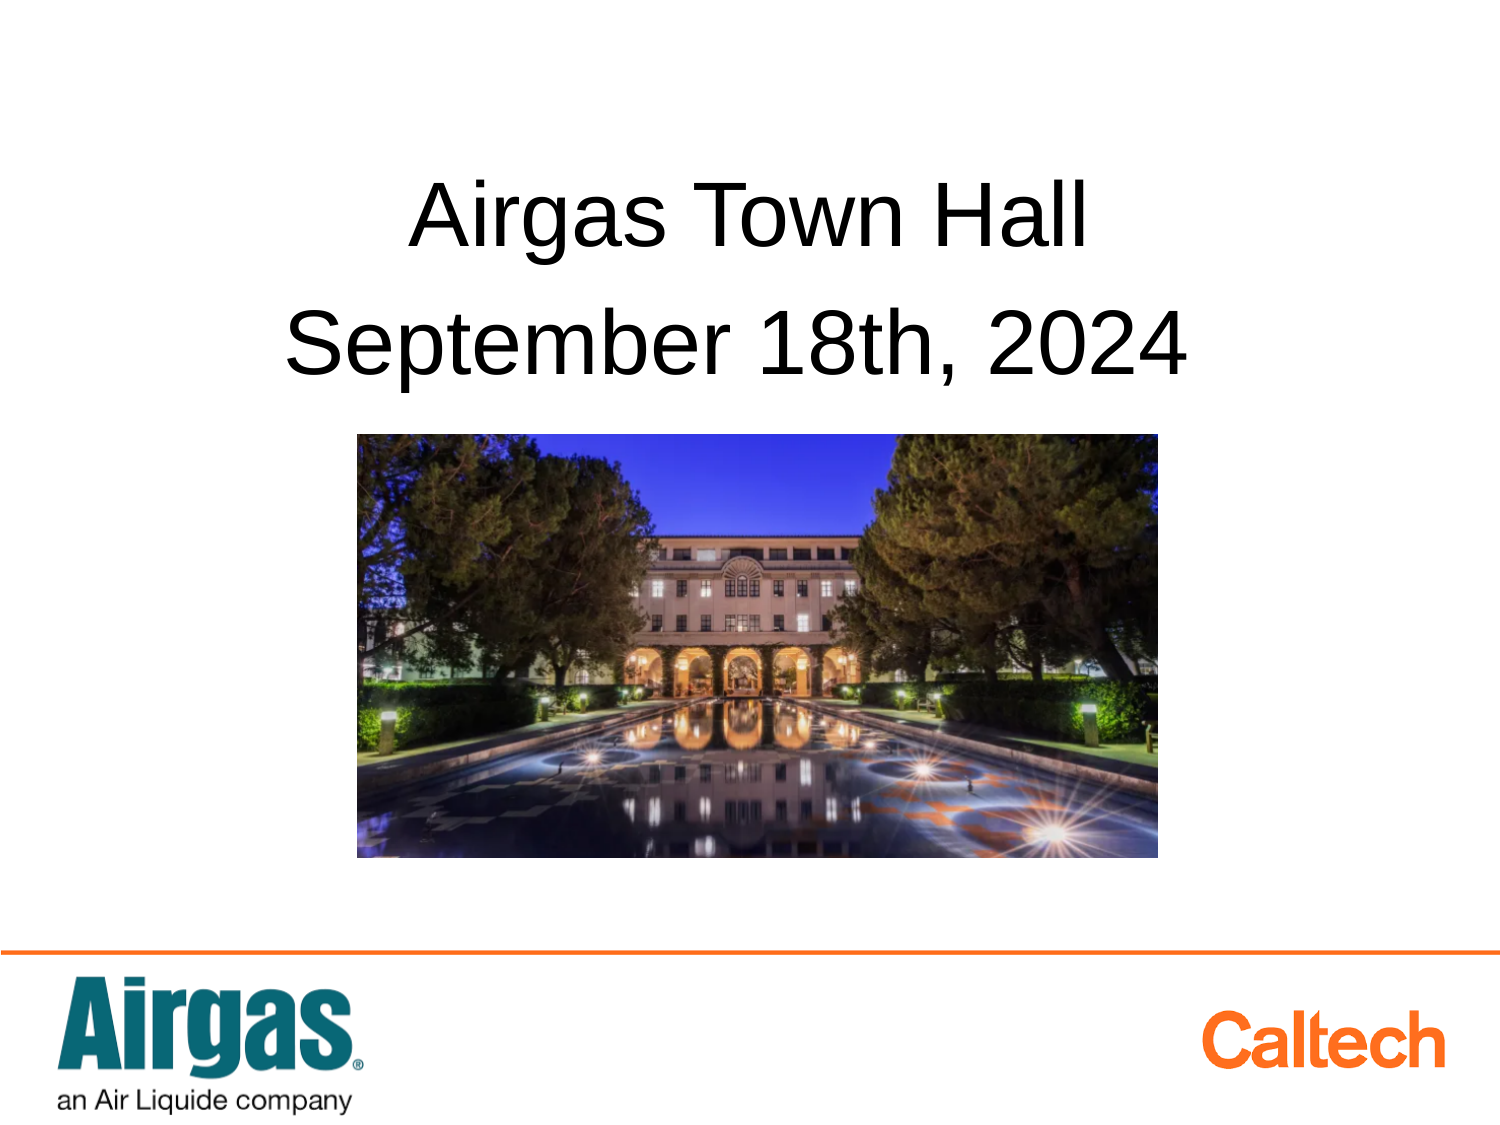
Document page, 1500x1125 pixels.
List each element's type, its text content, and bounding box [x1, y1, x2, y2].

picture [0, 0, 1500, 1125]
list Airgas Town Hall September 18th, 2024 [75, 146, 1425, 905]
